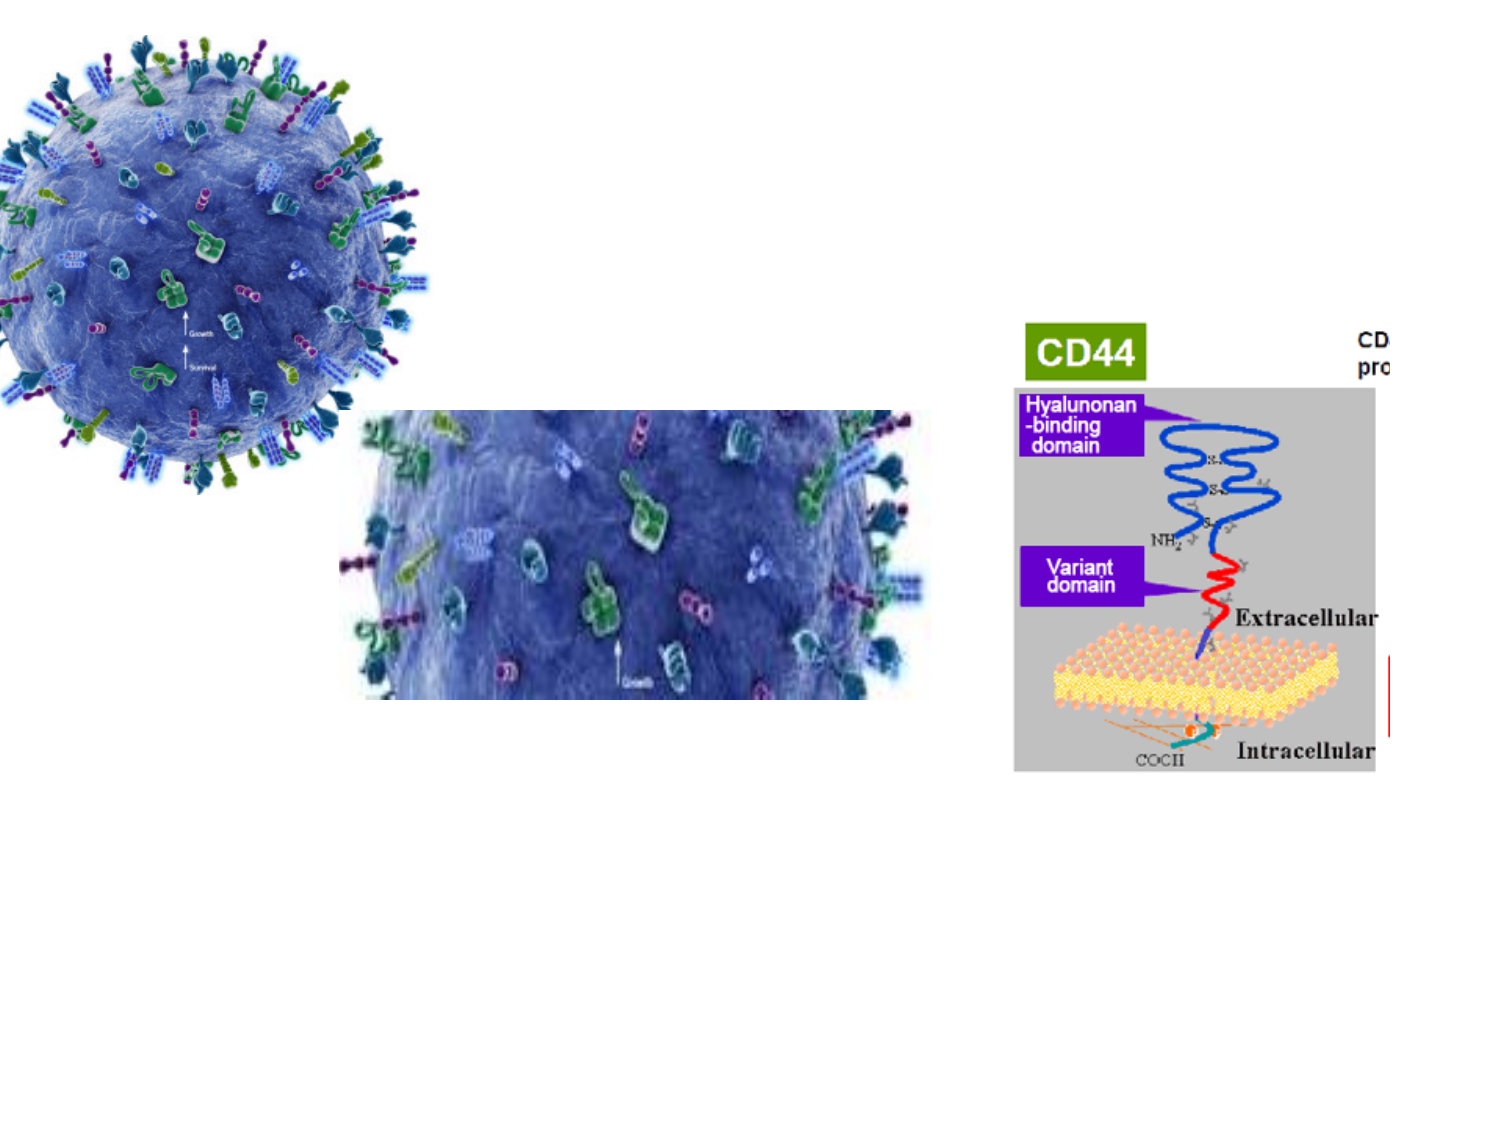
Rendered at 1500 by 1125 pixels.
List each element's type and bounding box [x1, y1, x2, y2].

picture [0, 34, 931, 700]
picture [1007, 316, 1391, 795]
